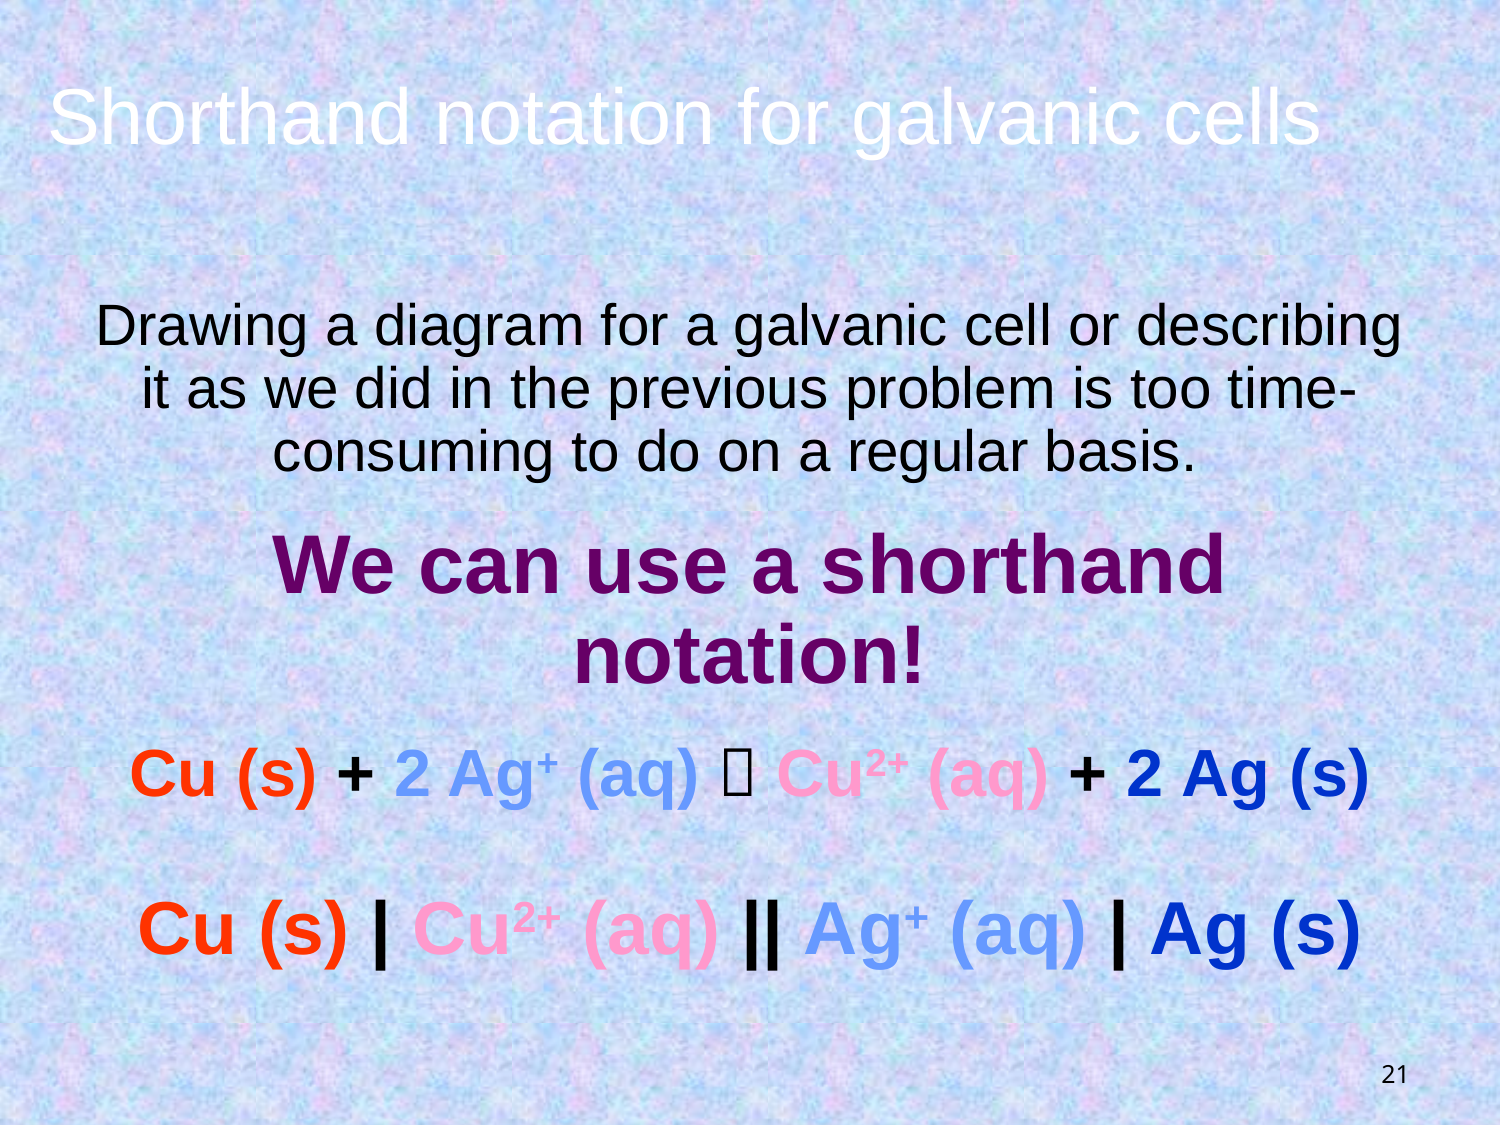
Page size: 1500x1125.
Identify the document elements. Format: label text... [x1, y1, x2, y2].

title Shorthand notation for galvanic cells [32, 37, 1347, 188]
picture [0, 0, 1500, 1125]
slide_number 21 [1074, 1024, 1426, 1101]
list Drawing a diagram for a galvanic cell or describing it as we did in the previous problem is too time-consuming to do on a regular basis. We can use a shorthand notation! Cu (s) + 2 Ag+ (aq)  Cu2+ (aq) + 2 Ag (s) Cu (s) | Cu2+ (aq) || Ag+ (aq) | Ag (s) [75, 287, 1425, 1038]
